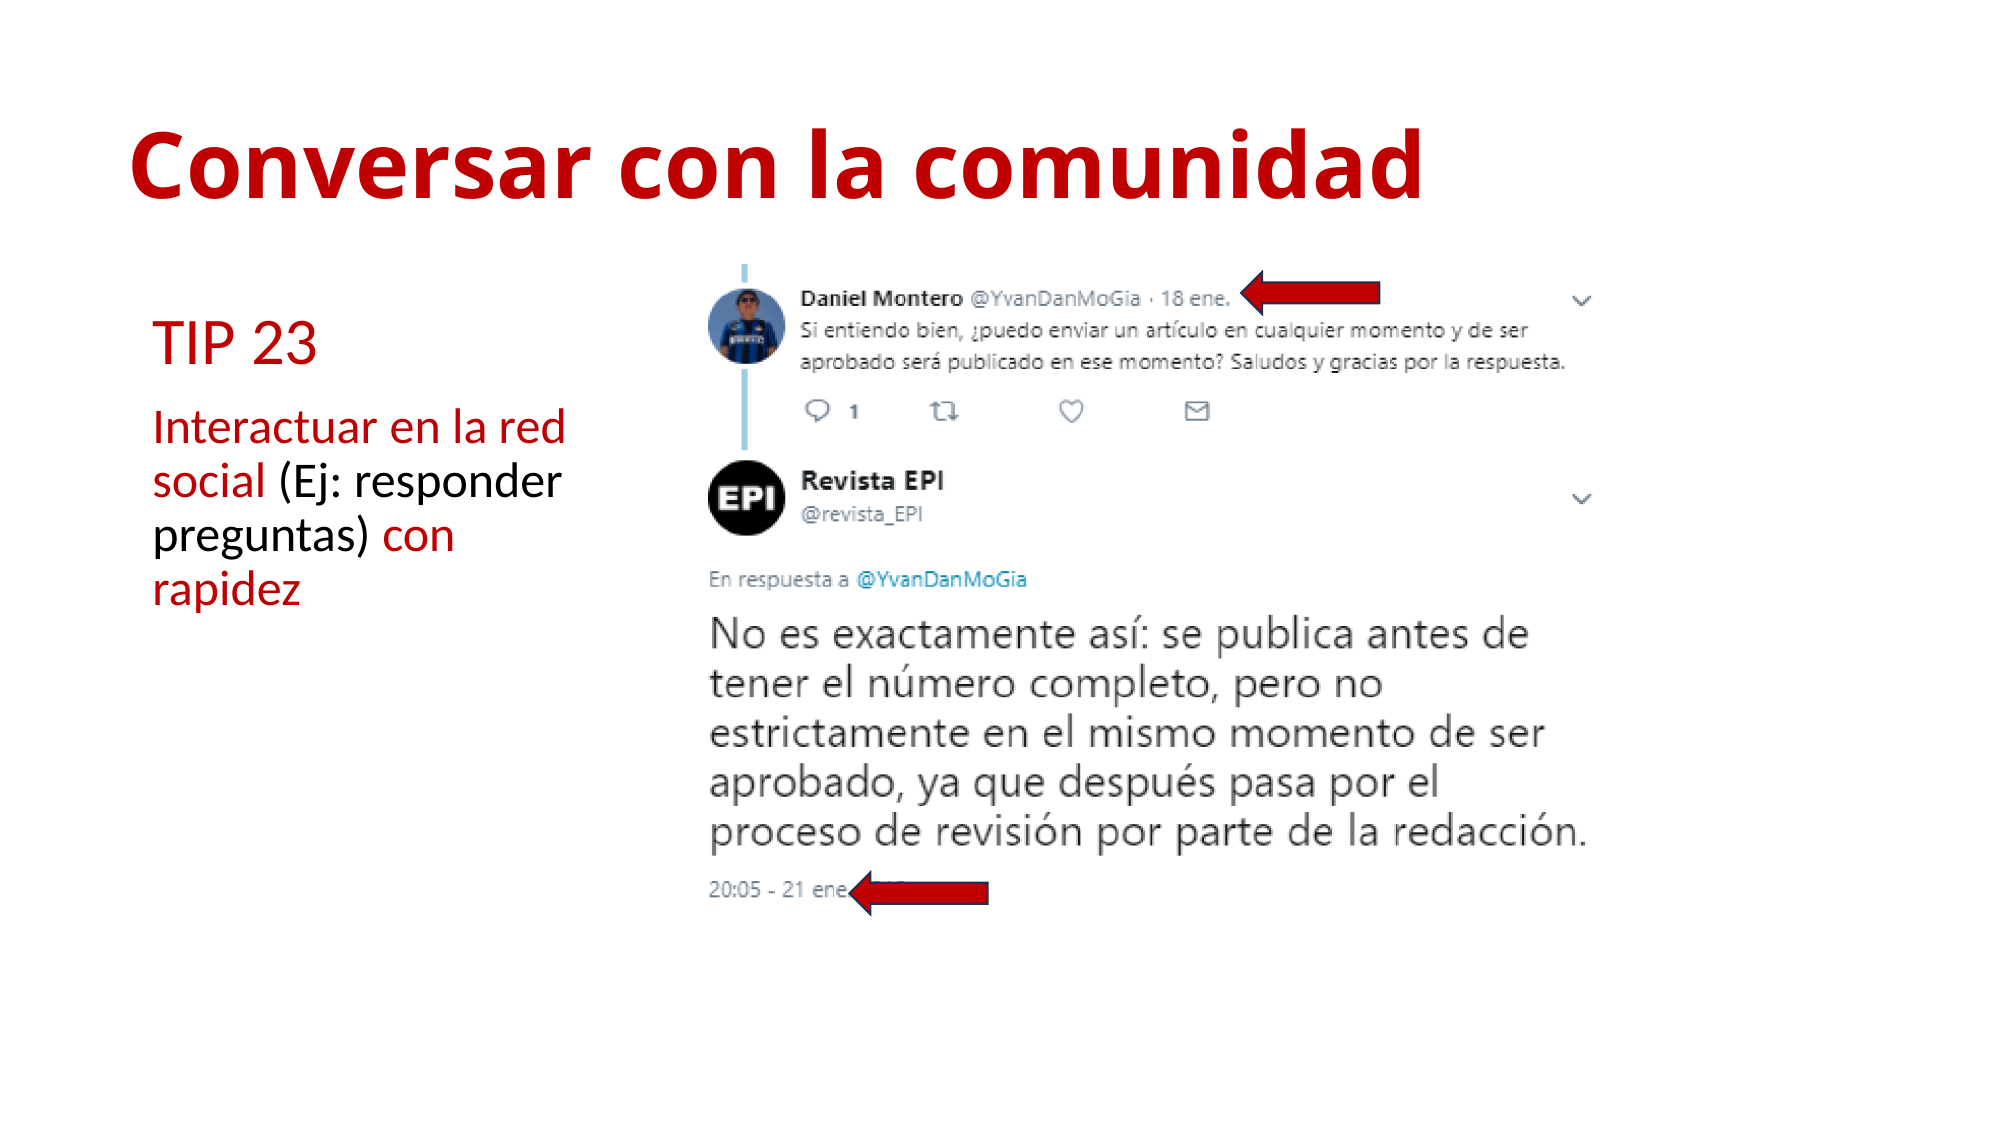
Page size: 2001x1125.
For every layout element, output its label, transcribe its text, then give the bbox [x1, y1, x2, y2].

picture [658, 258, 1643, 915]
list TIP 23 Interactuar en la red social (Ej: responder preguntas) con rapidez [137, 299, 610, 1014]
title Conversar con la comunidad [112, 59, 1863, 278]
